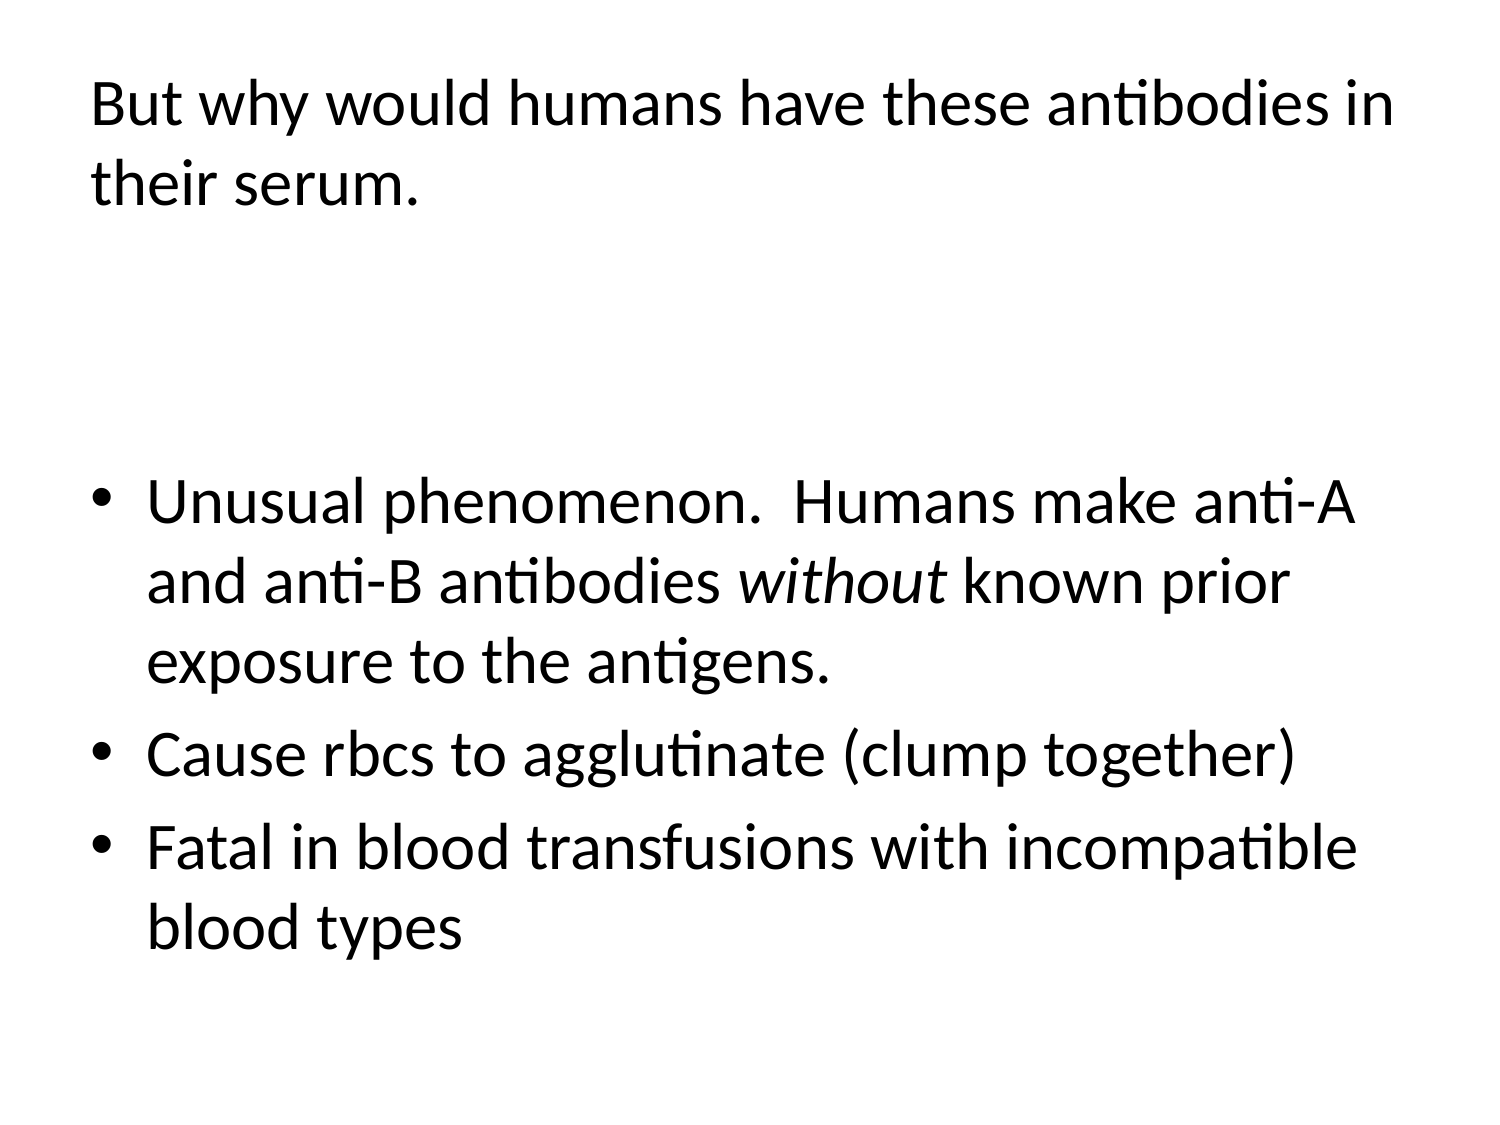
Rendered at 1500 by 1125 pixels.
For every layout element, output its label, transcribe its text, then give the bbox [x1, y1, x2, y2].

title But why would humans have these antibodies in their serum. [75, 45, 1425, 233]
list Unusual phenomenon. Humans make anti-A and anti-B antibodies without known prior exposure to the antigens. Cause rbcs to agglutinate (clump together) Fatal in blood transfusions with incompatible blood types [75, 262, 1425, 1005]
